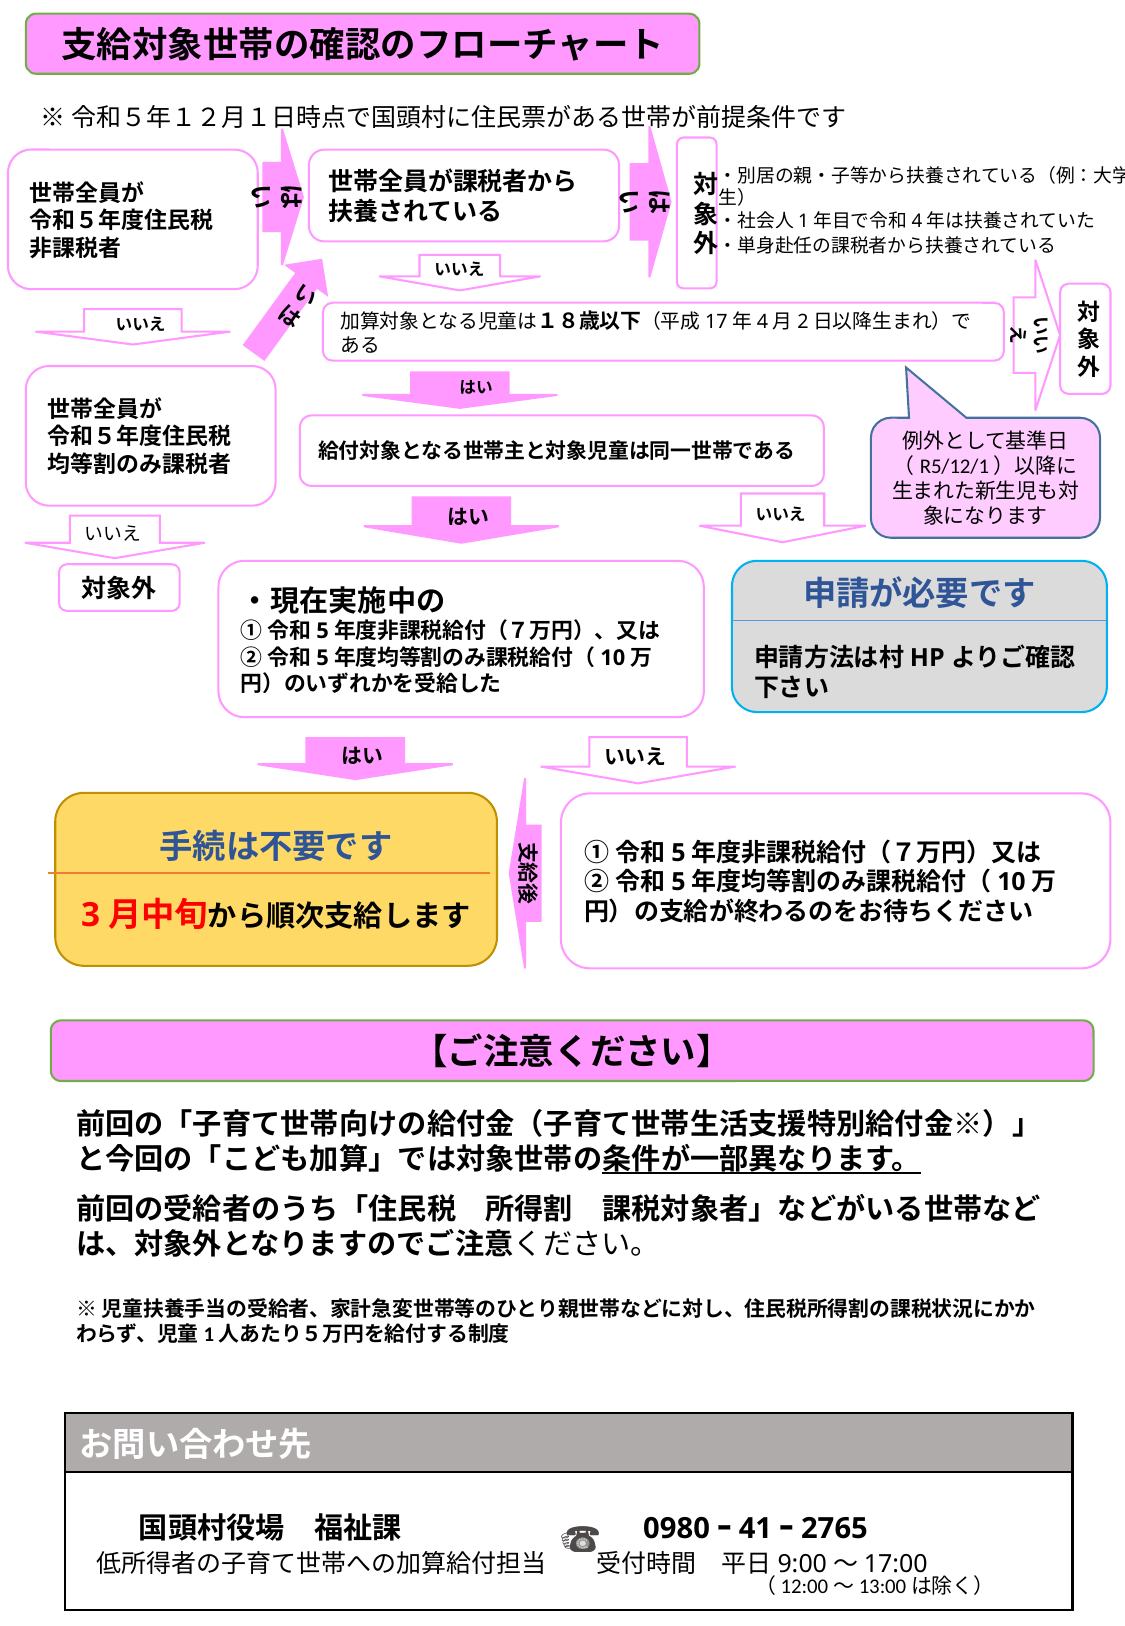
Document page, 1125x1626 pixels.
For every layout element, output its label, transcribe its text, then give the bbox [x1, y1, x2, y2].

text_box 対象外 [675, 136, 718, 290]
text_box はい [262, 128, 304, 266]
text_box はい [257, 737, 453, 781]
text_box ・現在実施中の ①令和5年度非課税給付（７万円）、又は ②令和5年度均等割のみ課税給付（10万円）のいずれかを受給した [217, 559, 705, 719]
text_box 支給対象世帯の確認のフローチャート [24, 12, 701, 75]
text_box 世帯全員が課税者から 扶養されている [307, 148, 621, 243]
text_box ①令和5年度非課税給付（７万円）又は ②令和5年度均等割のみ課税給付（10万円）の支給が終わるのをお待ちください [559, 792, 1112, 970]
text_box （12:00～13:00は除く） [735, 1555, 1015, 1616]
text_box お問い合わせ先 [64, 1412, 1074, 1471]
text_box はい [363, 496, 560, 544]
text_box 世帯全員が 令和５年度住民税 均等割のみ課税者 [24, 364, 277, 507]
text_box 申請が必要です 申請方法は村HPよりご確認 下さい [730, 559, 1108, 714]
text_box 【ご注意ください】 [49, 1019, 1095, 1083]
text_box 支給後 [508, 778, 542, 969]
text_box いいえ [699, 492, 867, 544]
text_box ・別居の親・子等から扶養されている（例：大学生） ・社会人1年目で令和4年は扶養されていた ・単身赴任の課税者から扶養されている [703, 148, 1125, 299]
text_box いいいえ [35, 308, 231, 346]
text_box 世帯全員が 令和５年度住民税 非課税者 [6, 148, 259, 291]
text_box ※令和５年１２月１日時点で国頭村に住民票がある世帯が前提条件です [25, 97, 1108, 135]
text_box 手続は不要です 3月中旬から順次支給します [54, 791, 499, 967]
text_box いいえ [1012, 299, 1062, 411]
text_box 国頭村役場 福祉課 0980ｰ41ｰ2765 低所得者の子育て世帯への加算給付担当 受付時間 平日9:00～17:00 [64, 1471, 1074, 1611]
text_box 給付対象となる世帯主と対象児童は同一世帯である [298, 414, 825, 487]
text_box はい [629, 126, 672, 278]
text_box 対象外 [57, 563, 181, 612]
text_box 前回の「子育て世帯向けの給付金（子育て世帯生活支援特別給付金※）」と今回の「こども加算」では対象世帯の条件が一部異なります。 前回の受給者のうち「住民税 所得割 課税対象者」などがいる世帯などは、対象外となりますのでご注意ください。 ※児童扶養手当の受給者、家計急変世帯等のひとり親世帯などに対し、住民税所得割の課税状況にかかわらず、児童1人あたり５万円を給付する制度 [60, 1082, 1063, 1388]
text_box はい [362, 371, 558, 409]
text_box いいえ [24, 514, 206, 560]
text_box 加算対象となる児童は１８歳以下（平成17年4月2日以降生まれ）である [321, 301, 1005, 362]
text_box いいえ [379, 253, 541, 292]
text_box 例外として基準日（R5/12/1）以降に 生まれた新生児も対象になります [869, 365, 1102, 539]
text_box 対象外 [1059, 299, 1112, 395]
picture [559, 1521, 601, 1557]
text_box いいえ [540, 736, 736, 785]
text_box いは [242, 258, 329, 361]
